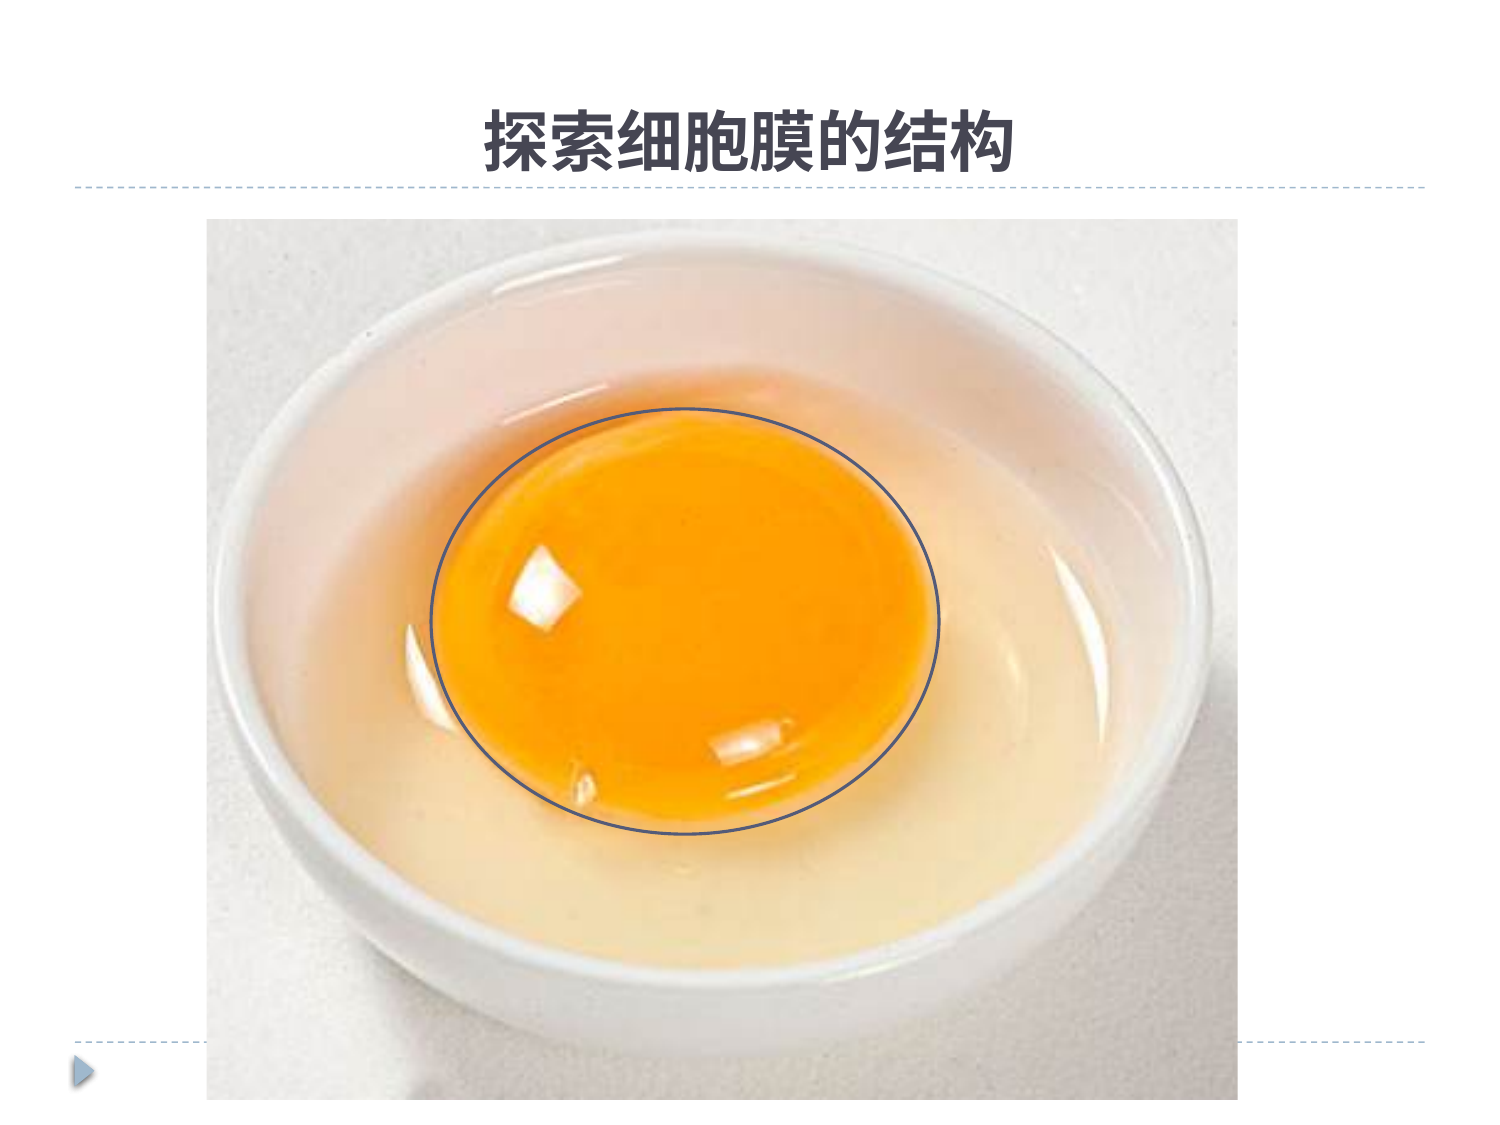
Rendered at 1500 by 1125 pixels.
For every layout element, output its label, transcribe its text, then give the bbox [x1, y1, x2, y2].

picture [206, 219, 1238, 1100]
title 探索细胞膜的结构 [75, 37, 1425, 188]
